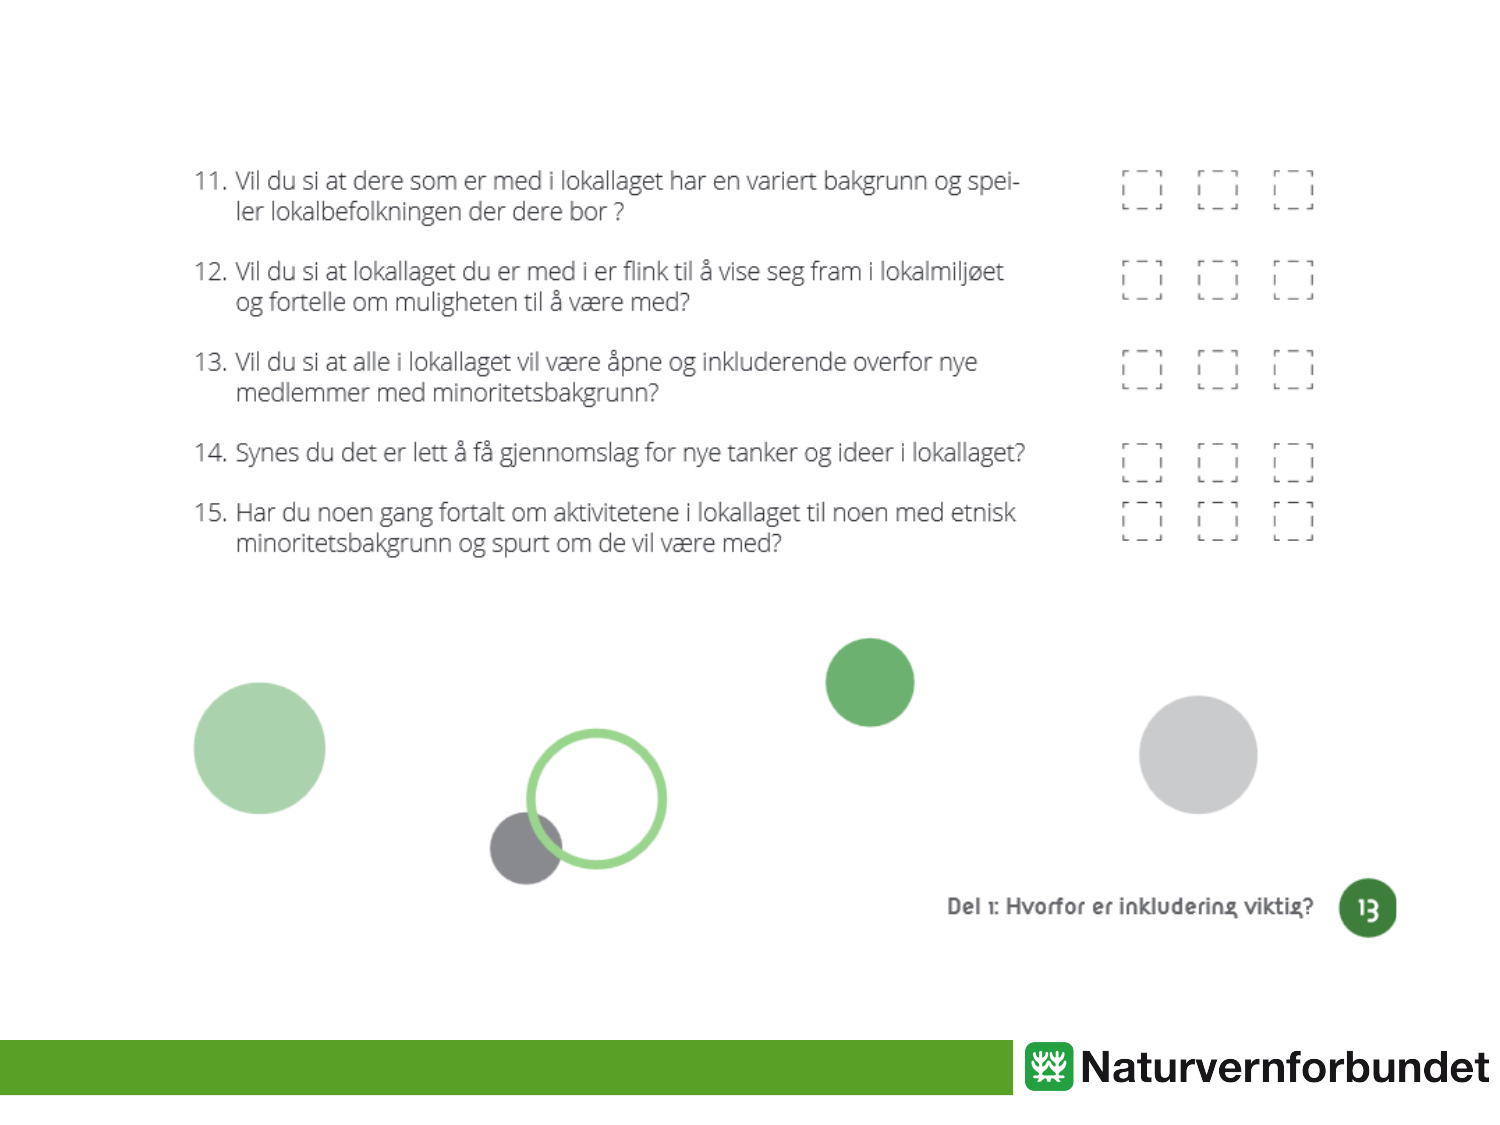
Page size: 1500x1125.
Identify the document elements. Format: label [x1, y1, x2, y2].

picture [103, 154, 1397, 940]
picture [1025, 1042, 1489, 1091]
